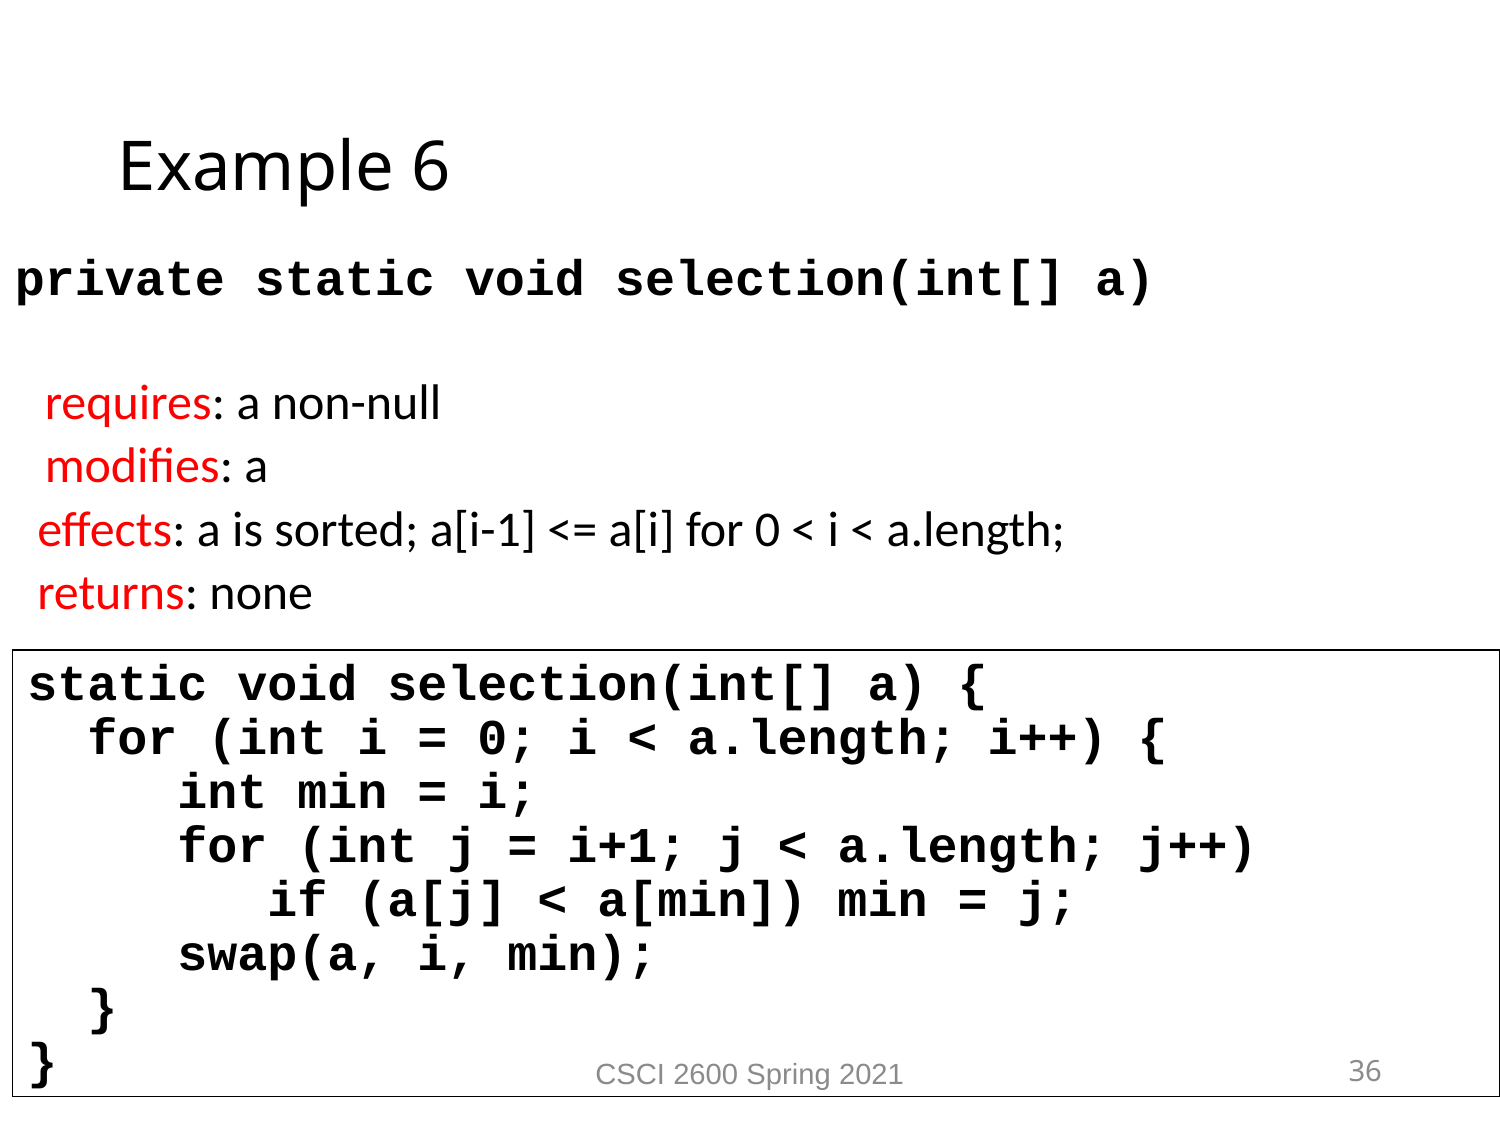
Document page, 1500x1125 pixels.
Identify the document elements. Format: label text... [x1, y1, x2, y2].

text_box CSCI 2600 Spring 2021 [496, 1097, 1003, 1103]
text_box Example 6 [103, 59, 1397, 249]
text_box static void selection(int[] a) { for (int i = 0; i < a.length; i++) { int min = i; for (int j = i+1; j < a.length; j++) if (a[j] < a[min]) min = j; swap(a, i, min); } } [12, 650, 1500, 1097]
text_box 36 [1059, 1097, 1397, 1103]
text_box private static void selection(int[] a) requires: a non-null modifies: a effects: a is sorted; a[i-1] <= a[i] for 0 < i < a.length; returns: none [0, 249, 1500, 650]
